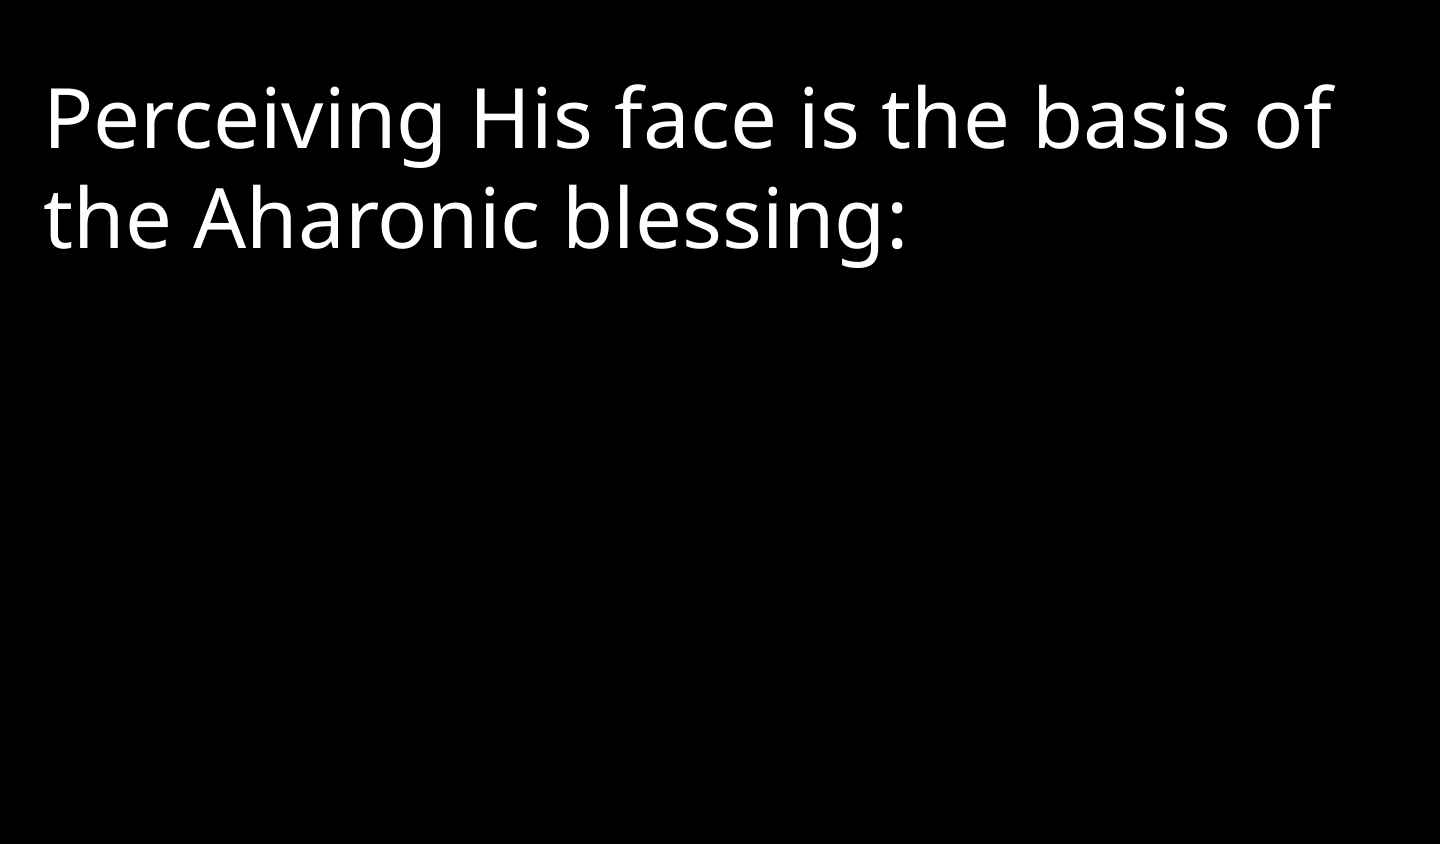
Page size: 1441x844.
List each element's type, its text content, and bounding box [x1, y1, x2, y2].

subtitle Perceiving His face is the basis of the Aharonic blessing: [32, 59, 1408, 844]
